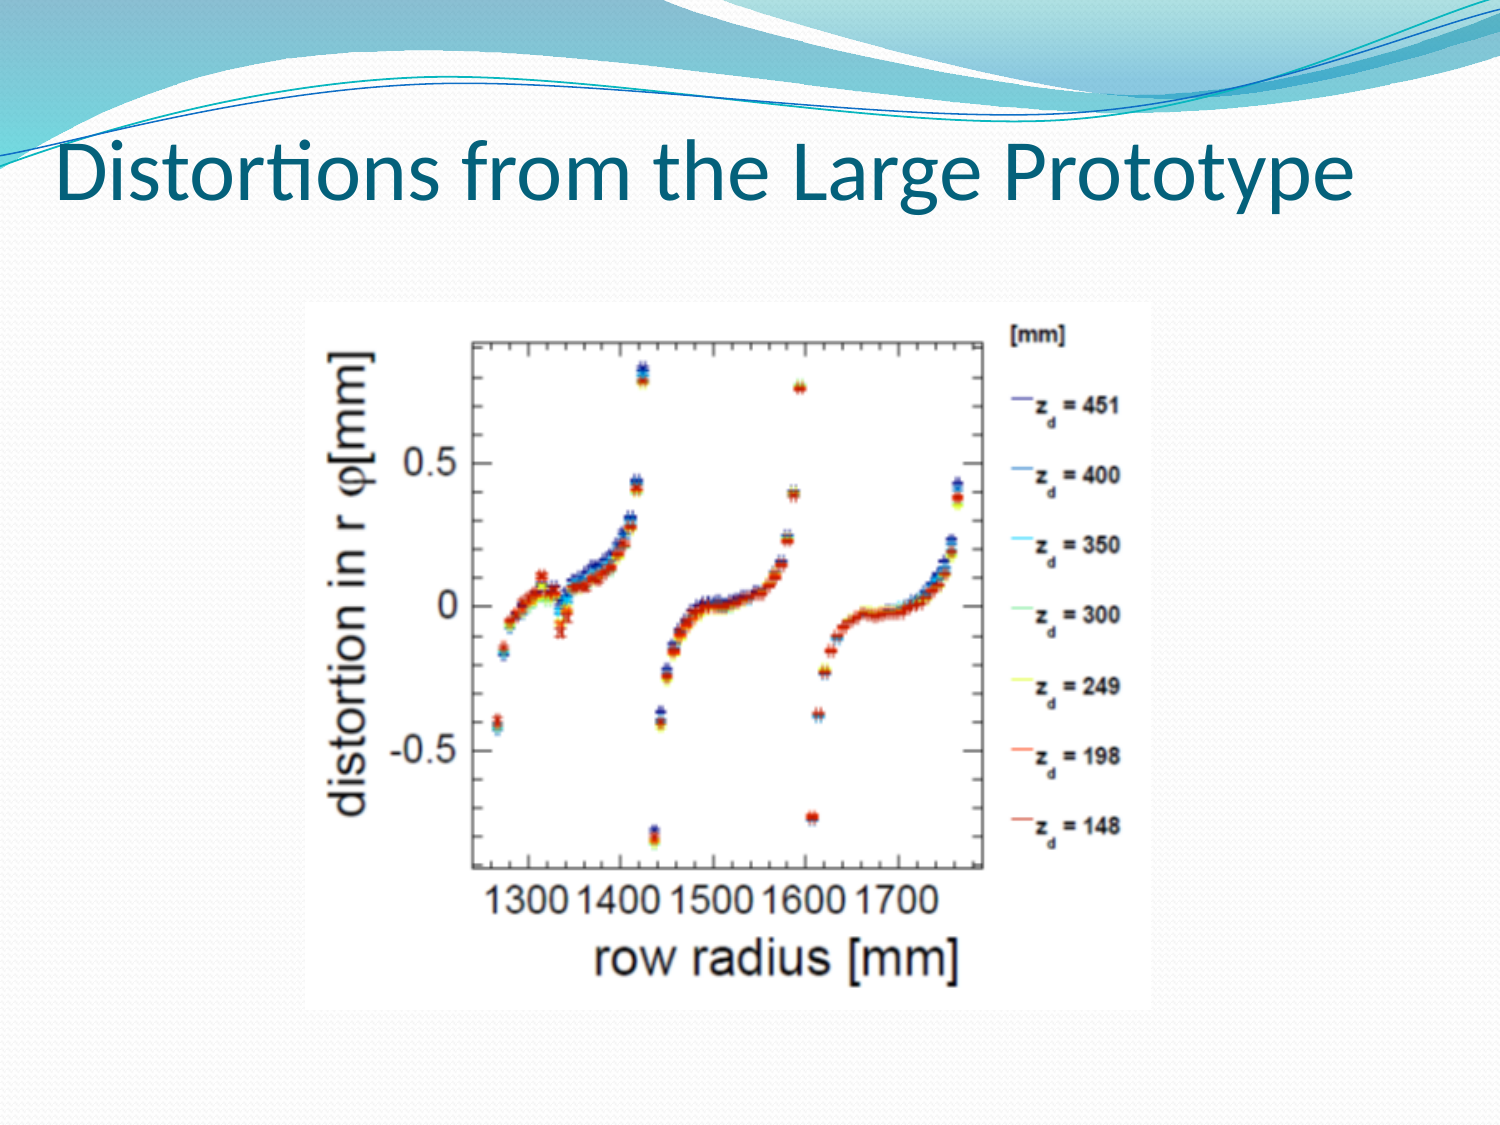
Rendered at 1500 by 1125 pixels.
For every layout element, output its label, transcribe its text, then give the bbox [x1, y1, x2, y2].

picture [305, 302, 1152, 1010]
title Distortions from the Large Prototype [54, 30, 1405, 219]
